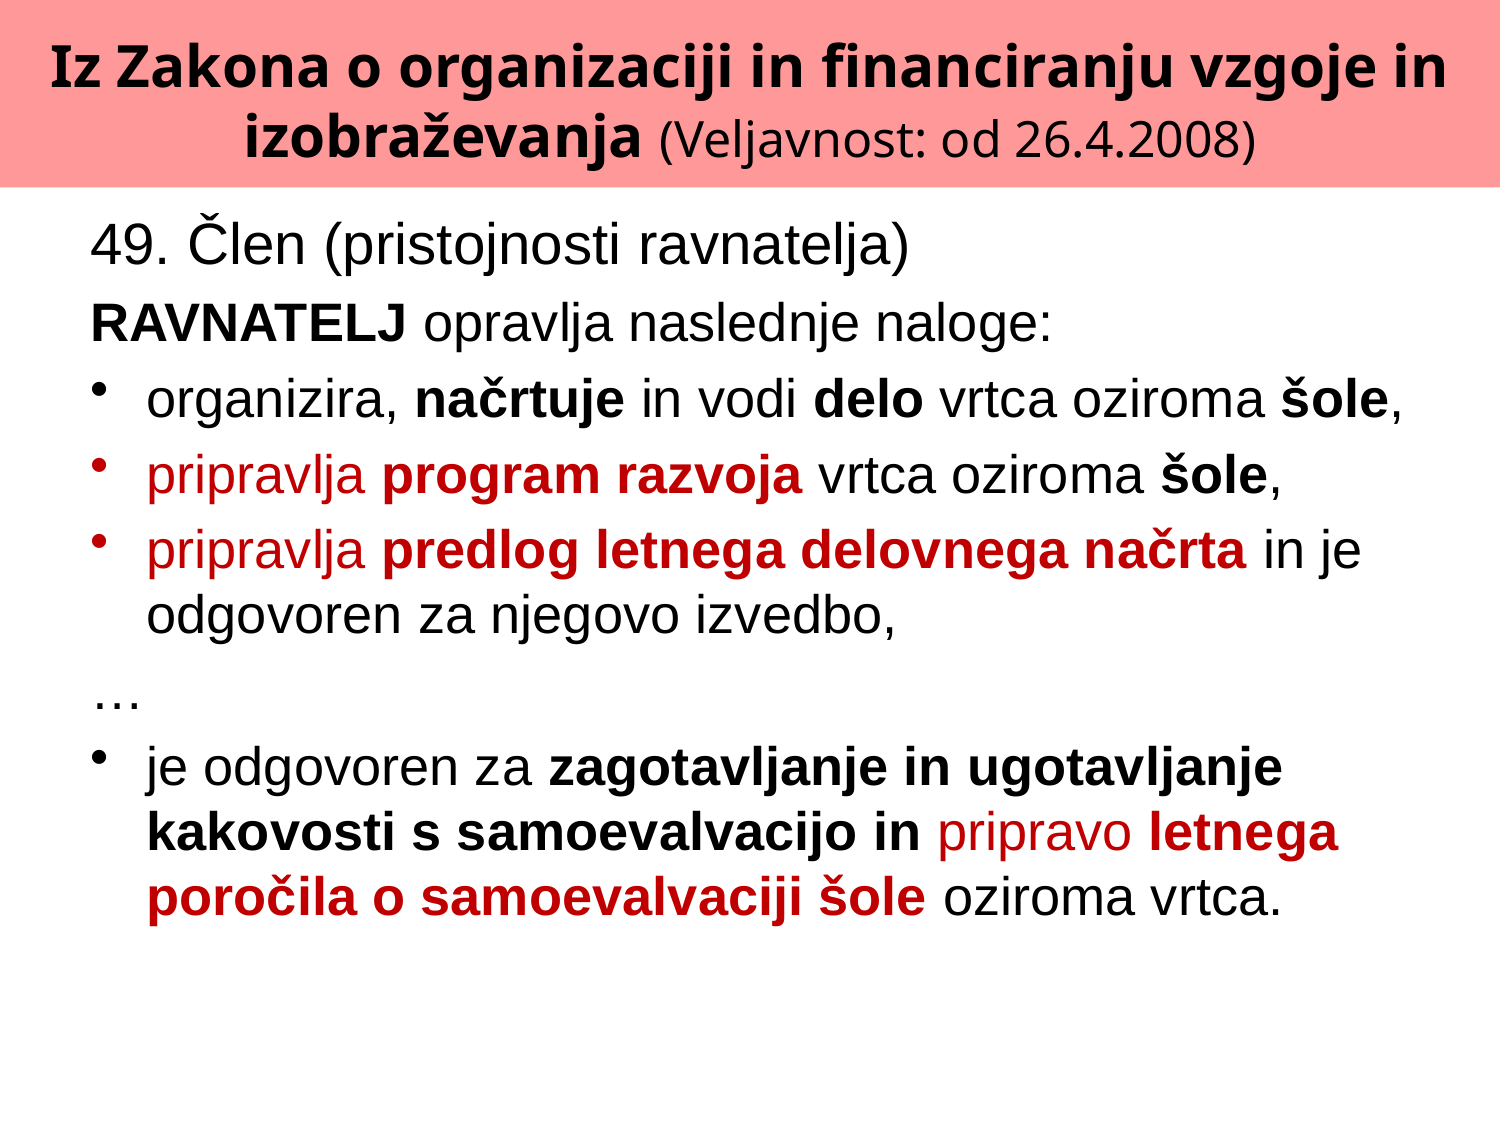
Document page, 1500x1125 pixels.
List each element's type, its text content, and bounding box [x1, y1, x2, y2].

title Iz Zakona o organizaciji in financiranju vzgoje in izobraževanja (Veljavnost: od 26.4.2008) [0, 0, 1500, 188]
list 49. Člen (pristojnosti ravnatelja) RAVNATELJ opravlja naslednje naloge: organizira, načrtuje in vodi delo vrtca oziroma šole, pripravlja program razvoja vrtca oziroma šole, pripravlja predlog letnega delovnega načrta in je odgovoren za njegovo izvedbo, … je odgovoren za zagotavljanje in ugotavljanje kakovosti s samoevalvacijo in pripravo letnega poročila o samoevalvaciji šole oziroma vrtca. [75, 199, 1425, 961]
